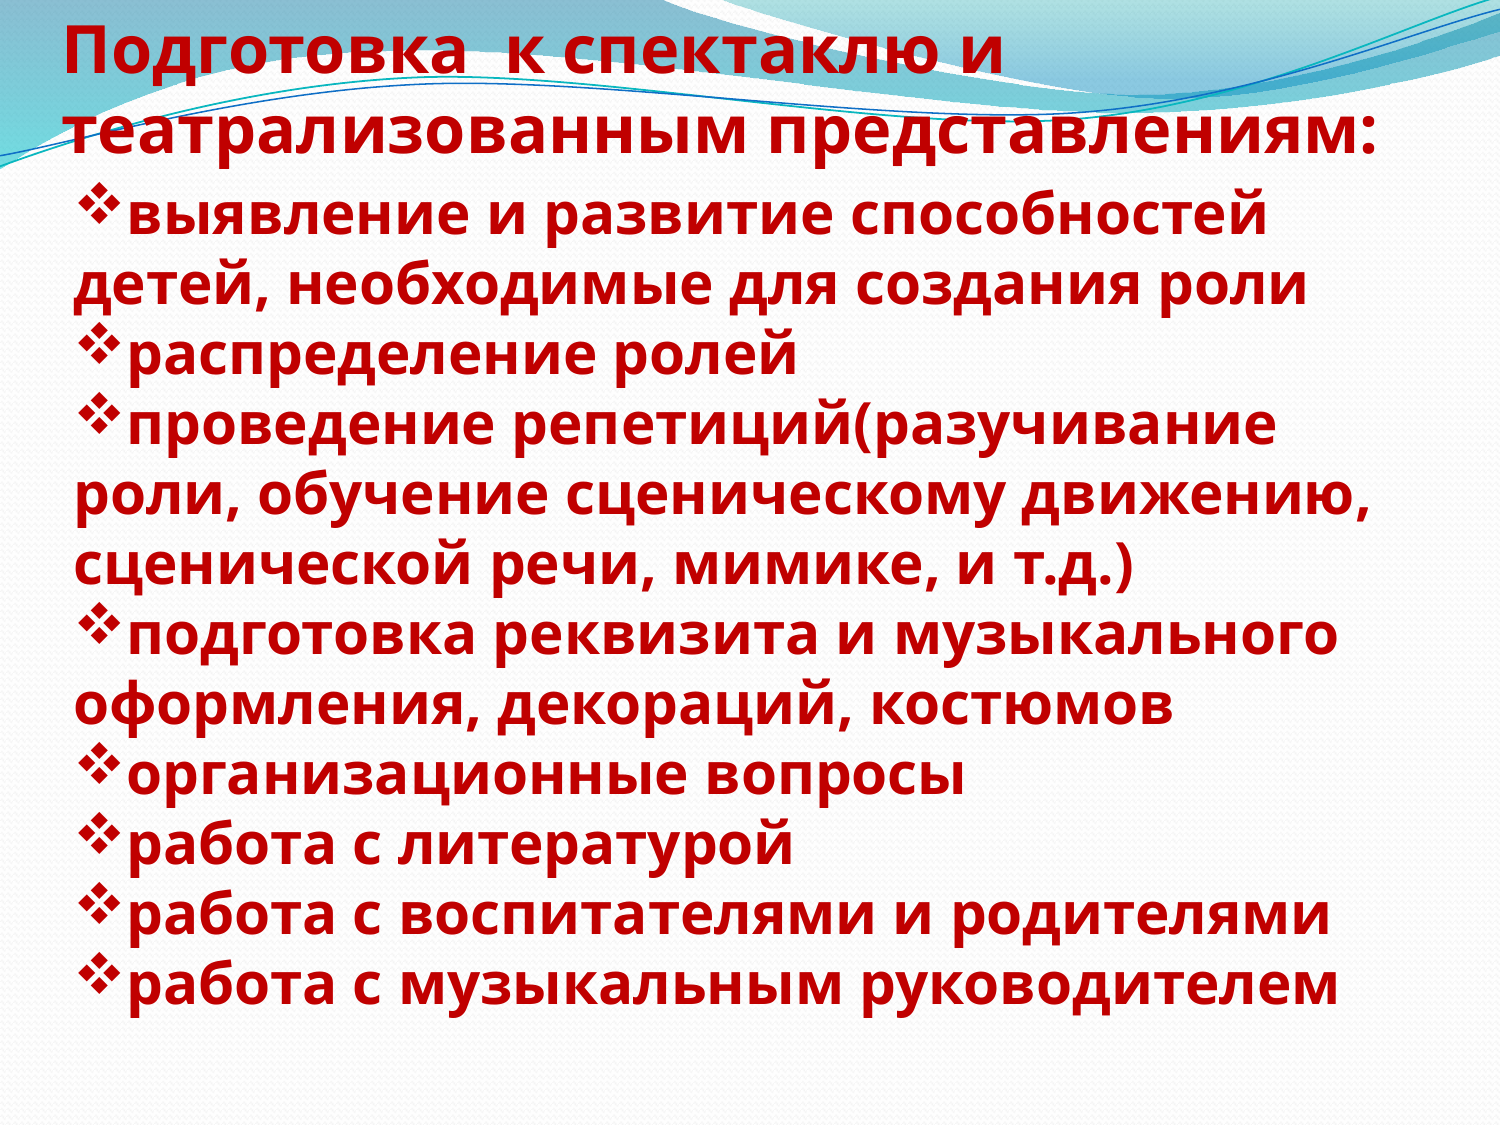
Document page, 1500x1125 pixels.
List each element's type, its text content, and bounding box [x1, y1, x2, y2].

text_box Подготовка к спектаклю и театрализованным представлениям: [46, 0, 1465, 255]
text_box выявление и развитие способностей детей, необходимые для создания роли распределение ролей проведение репетиций(разучивание роли, обучение сценическому движению, сценической речи, мимике, и т.д.) подготовка реквизита и музыкального оформления, декораций, костюмов организационные вопросы работа с литературой работа с воспитателями и родителями работа с музыкальным руководителем [58, 168, 1442, 1024]
